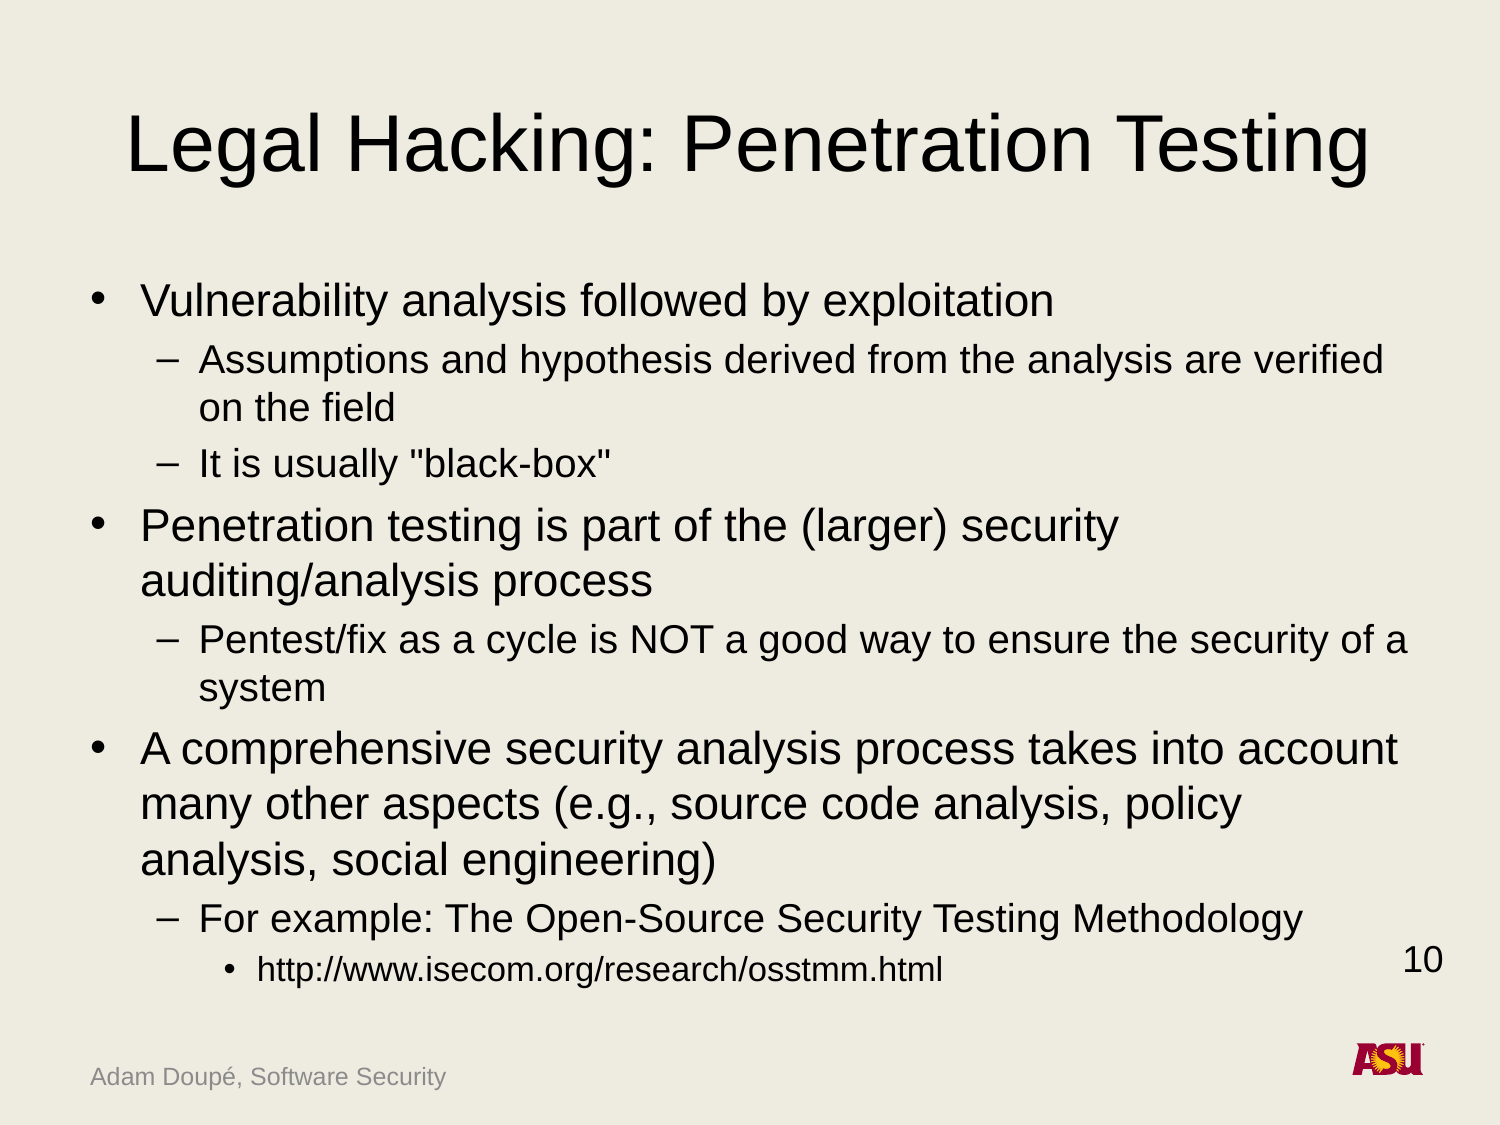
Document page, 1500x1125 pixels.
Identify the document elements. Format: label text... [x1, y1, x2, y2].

slide_number 10 [1387, 928, 1500, 985]
list Vulnerability analysis followed by exploitation Assumptions and hypothesis derived from the analysis are verified on the field It is usually "black-box" Penetration testing is part of the (larger) security auditing/analysis process Pentest/fix as a cycle is NOT a good way to ensure the security of a system A comprehensive security analysis process takes into account many other aspects (e.g., source code analysis, policy analysis, social engineering) For example: The Open-Source Security Testing Methodology http://www.isecom.org/research/osstmm.html [75, 262, 1425, 1005]
title Legal Hacking: Penetration Testing [75, 45, 1425, 233]
